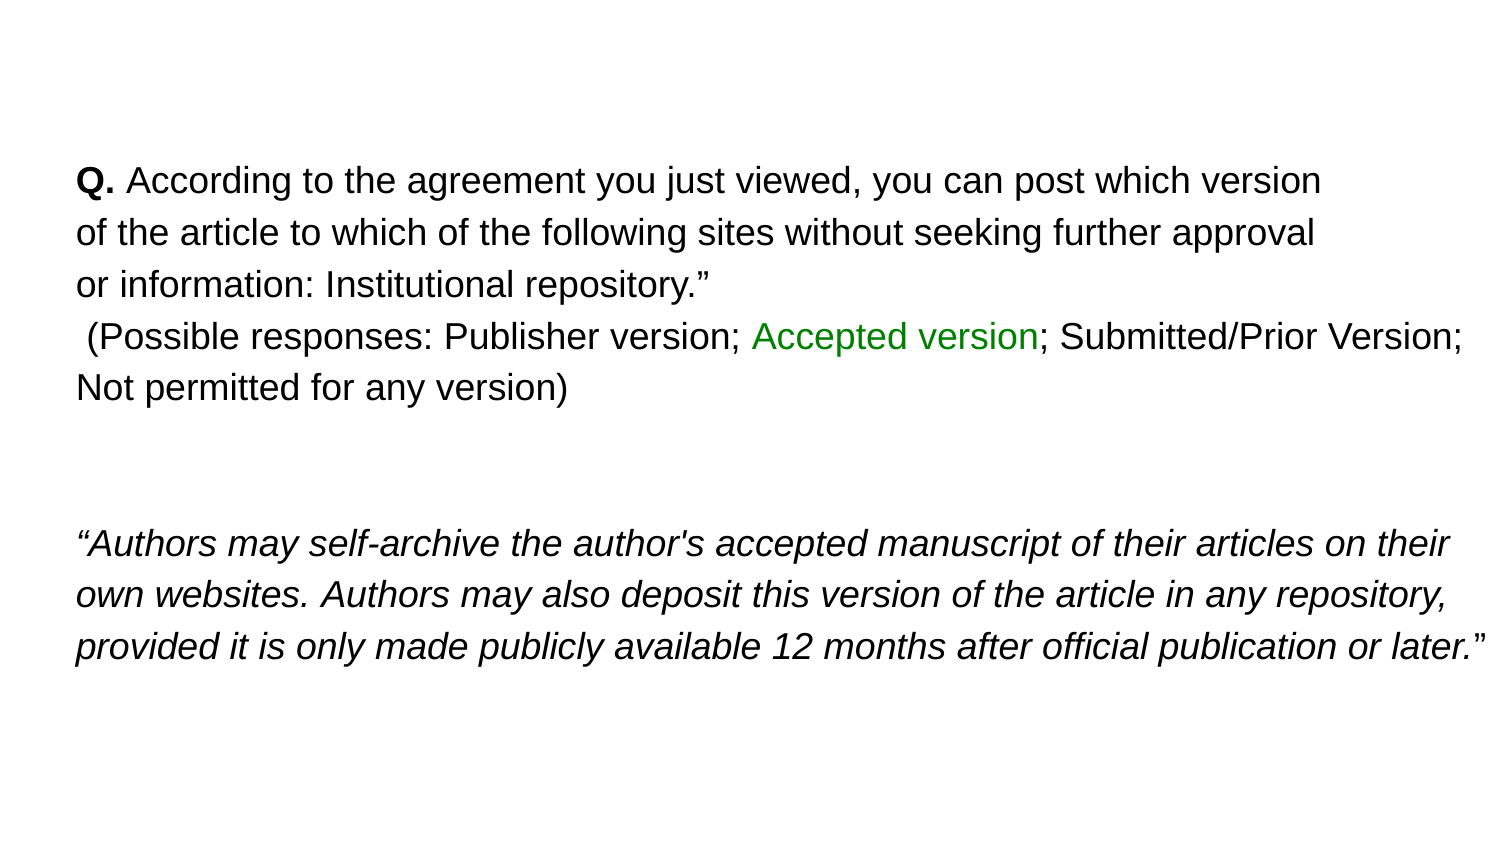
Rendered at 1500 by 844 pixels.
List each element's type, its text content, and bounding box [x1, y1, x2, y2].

list Q. According to the agreement you just viewed, you can post which version of the article to which of the following sites without seeking further approval or information: Institutional repository.” (Possible responses: Publisher version; Accepted version; Submitted/Prior Version; Not permitted for any version) “Authors may self-archive the author's accepted manuscript of their articles on their own websites. Authors may also deposit this version of the article in any repository, provided it is only made publicly available 12 months after official publication or later.” [42, 38, 1500, 762]
